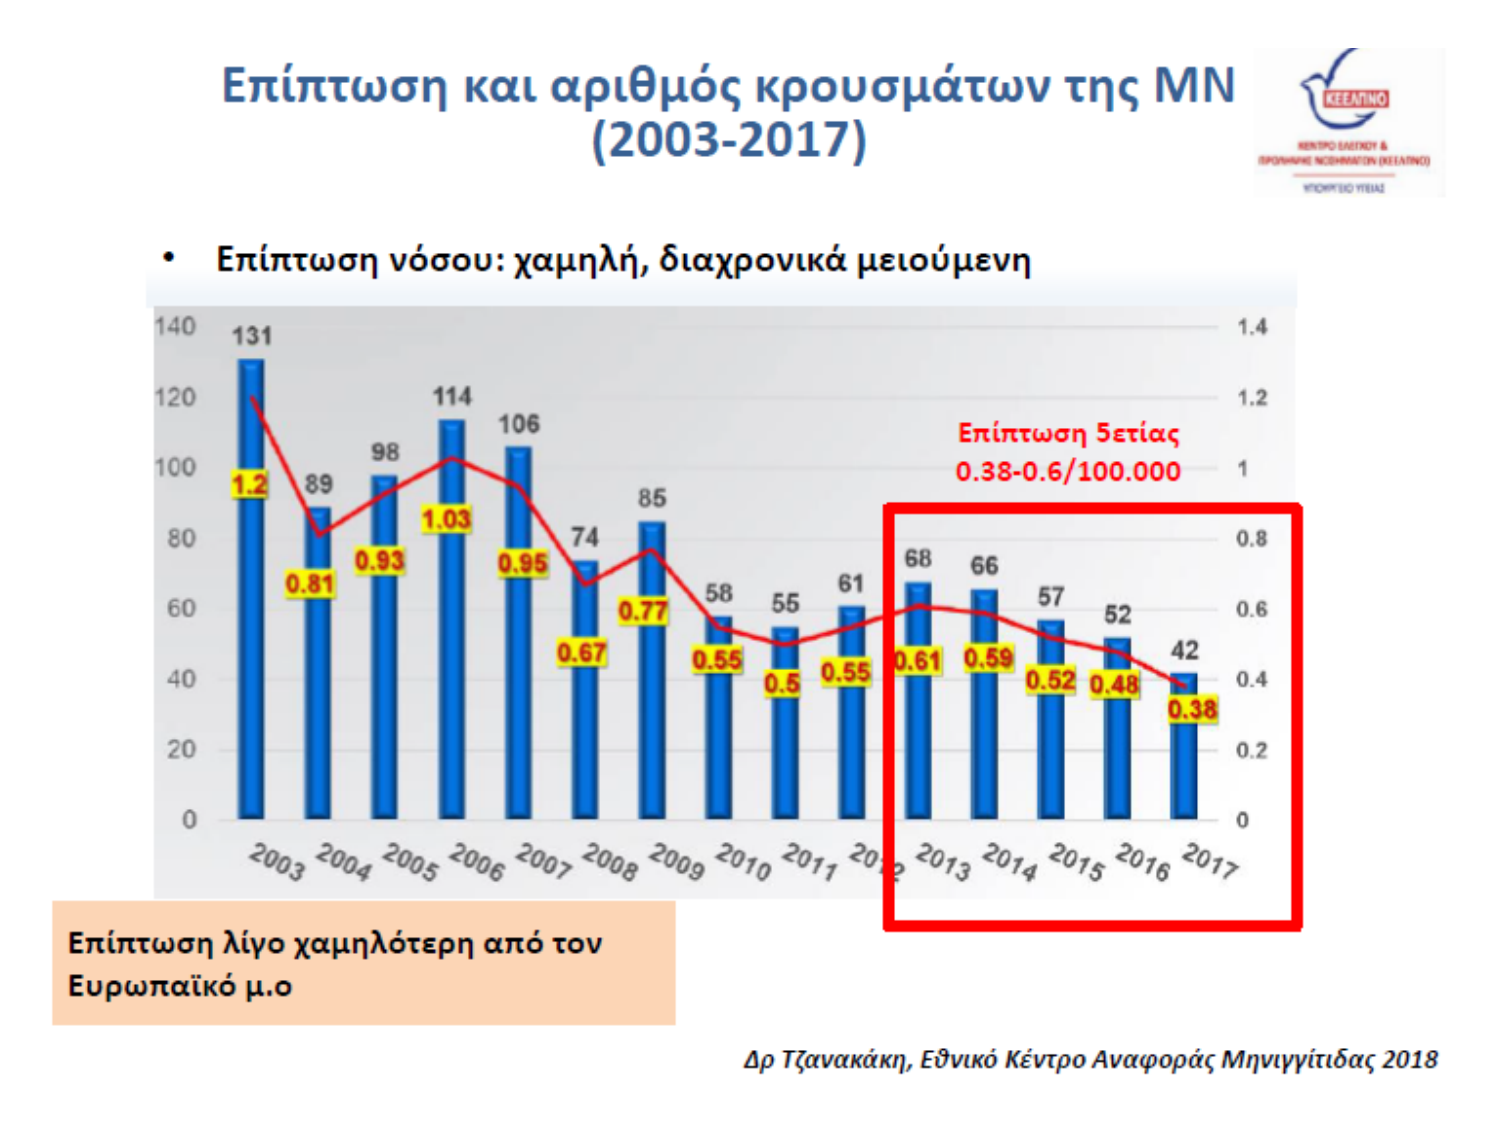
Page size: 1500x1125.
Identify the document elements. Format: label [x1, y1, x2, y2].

picture [43, 48, 1450, 1082]
